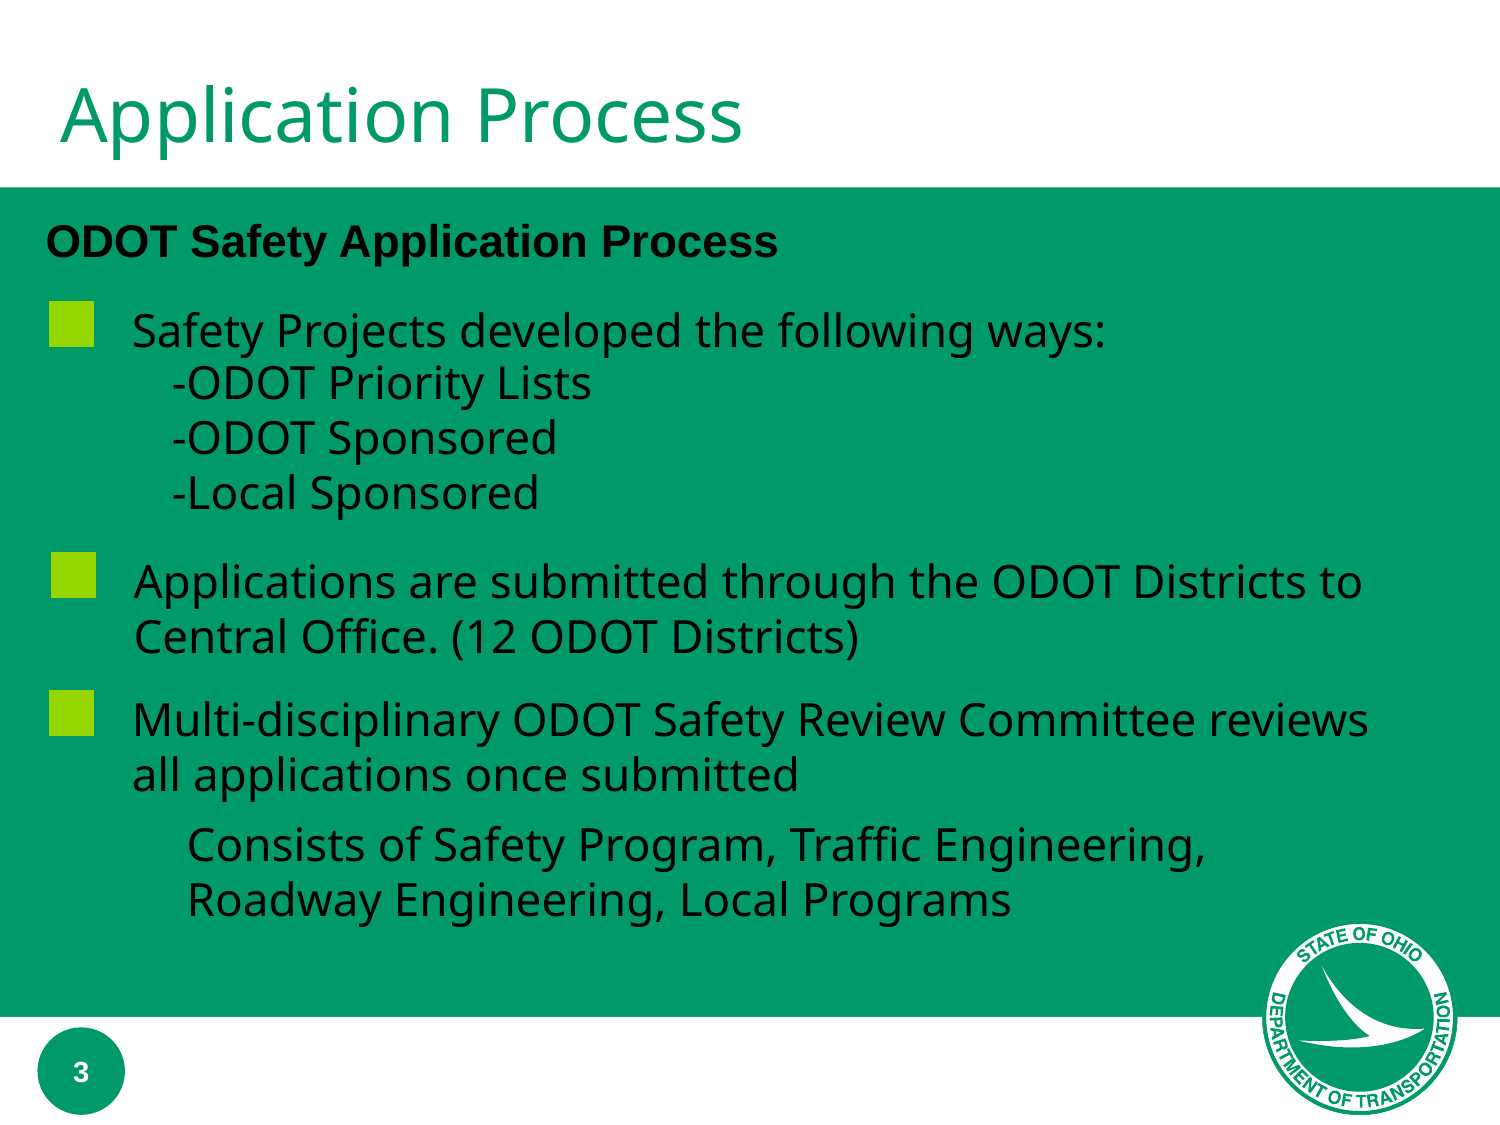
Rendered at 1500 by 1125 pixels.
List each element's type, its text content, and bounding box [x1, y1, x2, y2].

text_box ODOT Safety Application Process [30, 214, 1436, 274]
picture [49, 690, 95, 736]
text_box Consists of Safety Program, Traffic Engineering, Roadway Engineering, Local Programs [171, 807, 1385, 933]
text_box Application Process [0, 0, 1500, 188]
picture [51, 551, 96, 598]
text_box Safety Projects developed the following ways: [117, 294, 1436, 364]
text_box Applications are submitted through the ODOT Districts to Central Office. (12 ODOT Districts) [118, 544, 1438, 670]
text_box -ODOT Priority Lists -ODOT Sponsored -Local Sponsored [157, 346, 1476, 526]
picture [49, 300, 95, 347]
text_box Multi-disciplinary ODOT Safety Review Committee reviews all applications once submitted [117, 683, 1436, 809]
